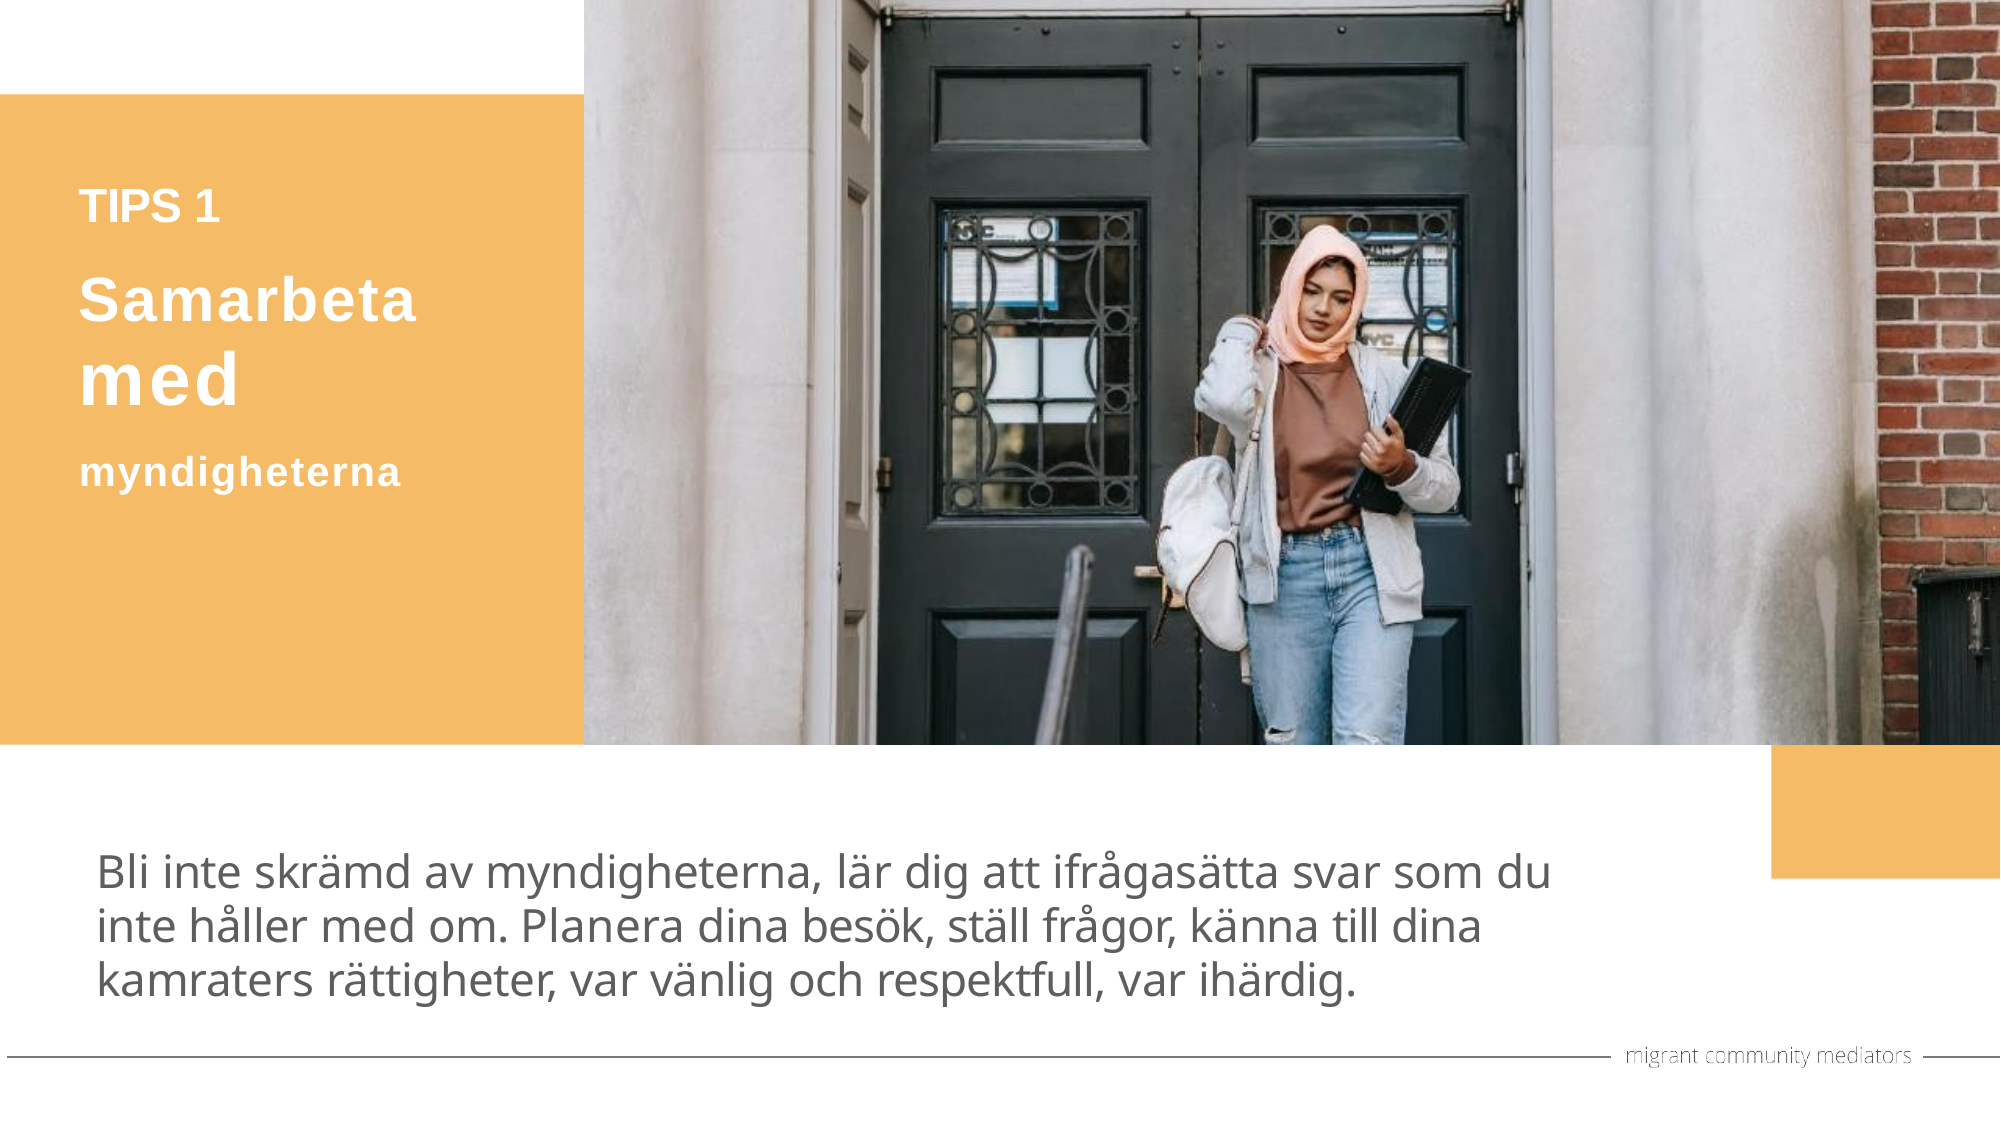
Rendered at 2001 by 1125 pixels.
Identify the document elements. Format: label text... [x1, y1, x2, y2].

text_box [1771, 752, 2000, 879]
text_box Bli inte skrämd av myndigheterna, lär dig att ifrågasätta svar som du inte håller med om. Planera dina besök, ställ frågor, känna till dina kamraters rättigheter, var vänlig och respektfull, var ihärdig. [94, 839, 1577, 1007]
picture [584, 0, 2000, 745]
text_box TIPS 1 [76, 172, 224, 232]
title Samarbeta med [76, 259, 422, 450]
text_box [0, 94, 579, 745]
picture [1626, 1046, 1911, 1068]
text_box myndigheterna [76, 442, 405, 495]
